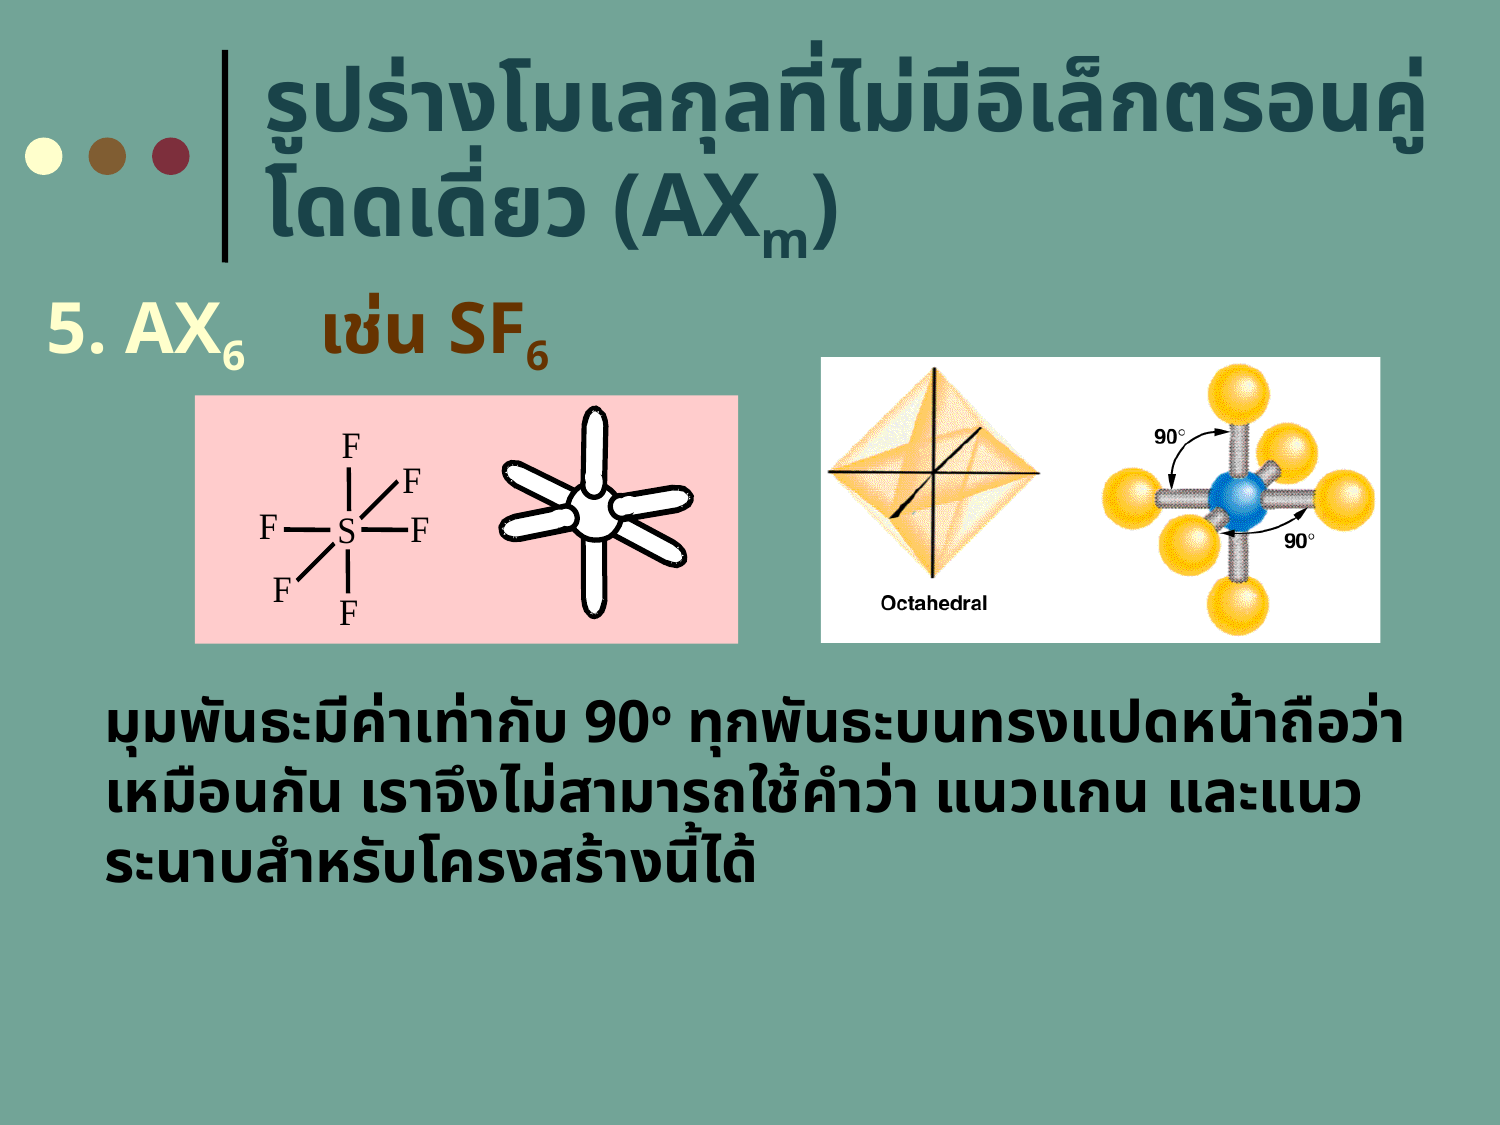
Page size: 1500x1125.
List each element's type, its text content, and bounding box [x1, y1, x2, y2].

text_box 5. AX6 เช่น SF6 [32, 274, 583, 387]
picture [820, 357, 1381, 643]
title รูปร่างโมเลกุลที่ไม่มีอิเล็กตรอนคู่โดดเดี่ยว (AXm) [249, 31, 1471, 282]
text_box มุมพันธะมีค่าเท่ากับ 90o ทุกพันธะบนทรงแปดหน้าถือว่าเหมือนกัน เราจึงไม่สามารถใช้คำว่า แนวแกน และแนวระนาบสำหรับโครงสร้างนี้ได้ [89, 677, 1473, 902]
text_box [194, 378, 739, 644]
